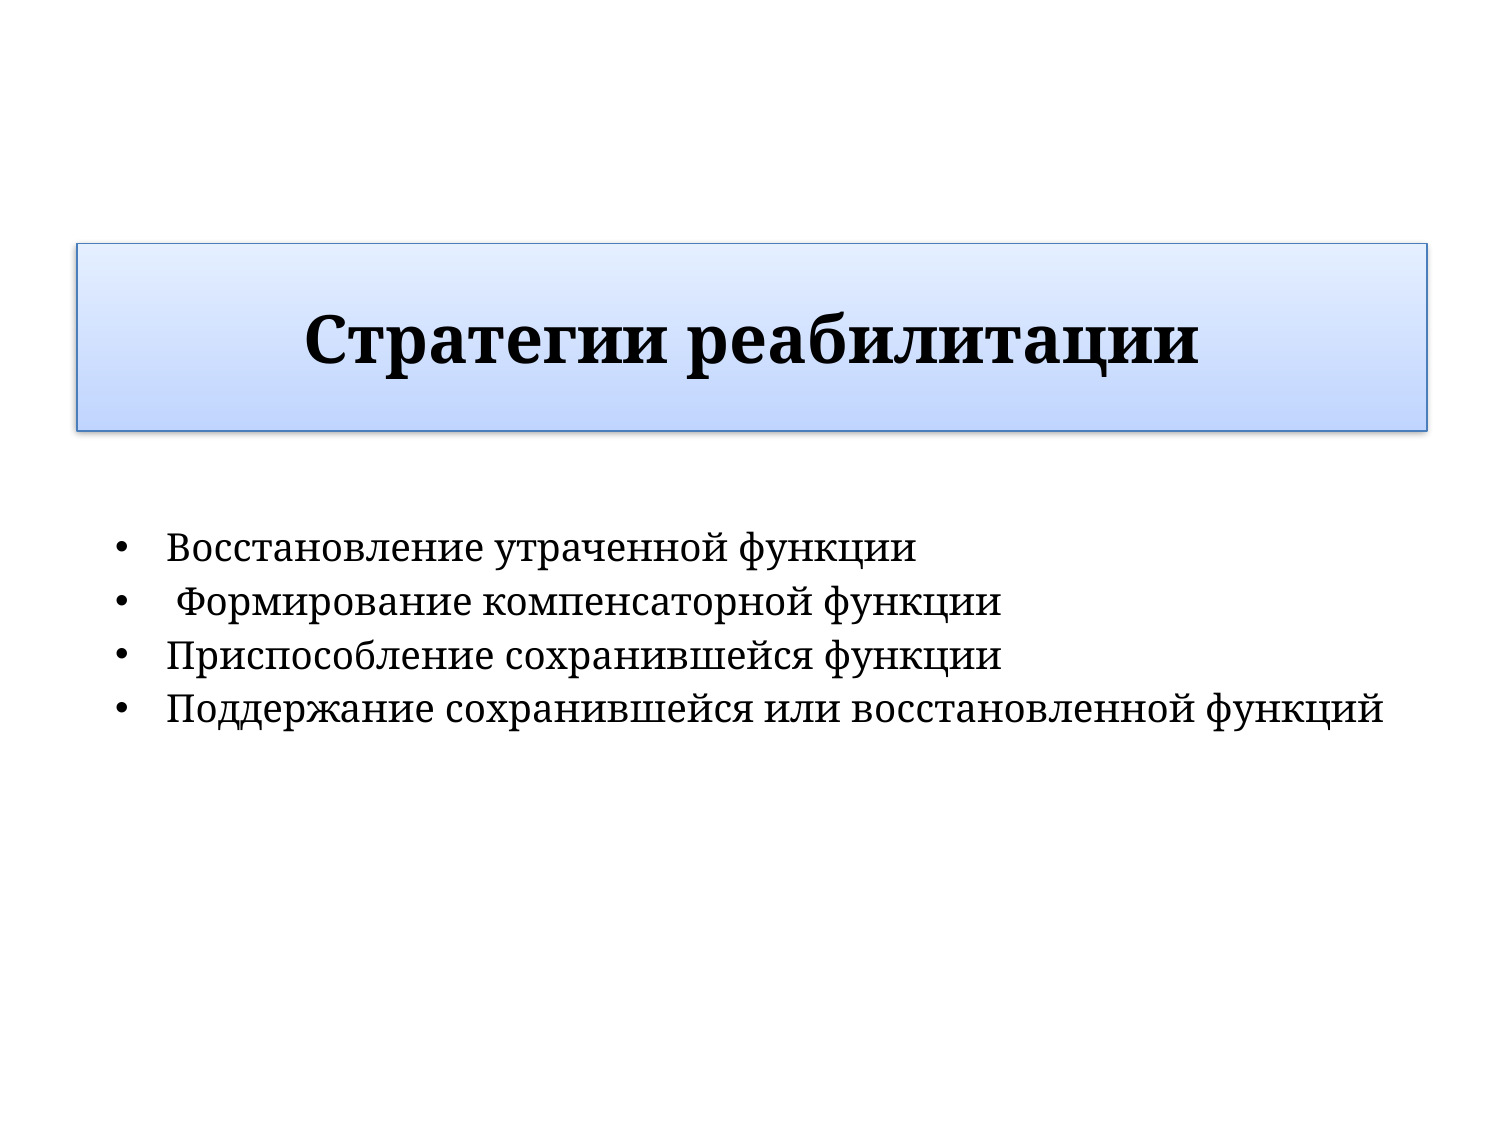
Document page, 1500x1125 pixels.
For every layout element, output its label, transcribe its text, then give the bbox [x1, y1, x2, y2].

title Стратегии реабилитации [76, 243, 1428, 432]
list Восстановление утраченной функции Формирование компенсаторной функции Приспособление сохранившейся функции Поддержание сохранившейся или восстановленной функций [100, 515, 1451, 767]
